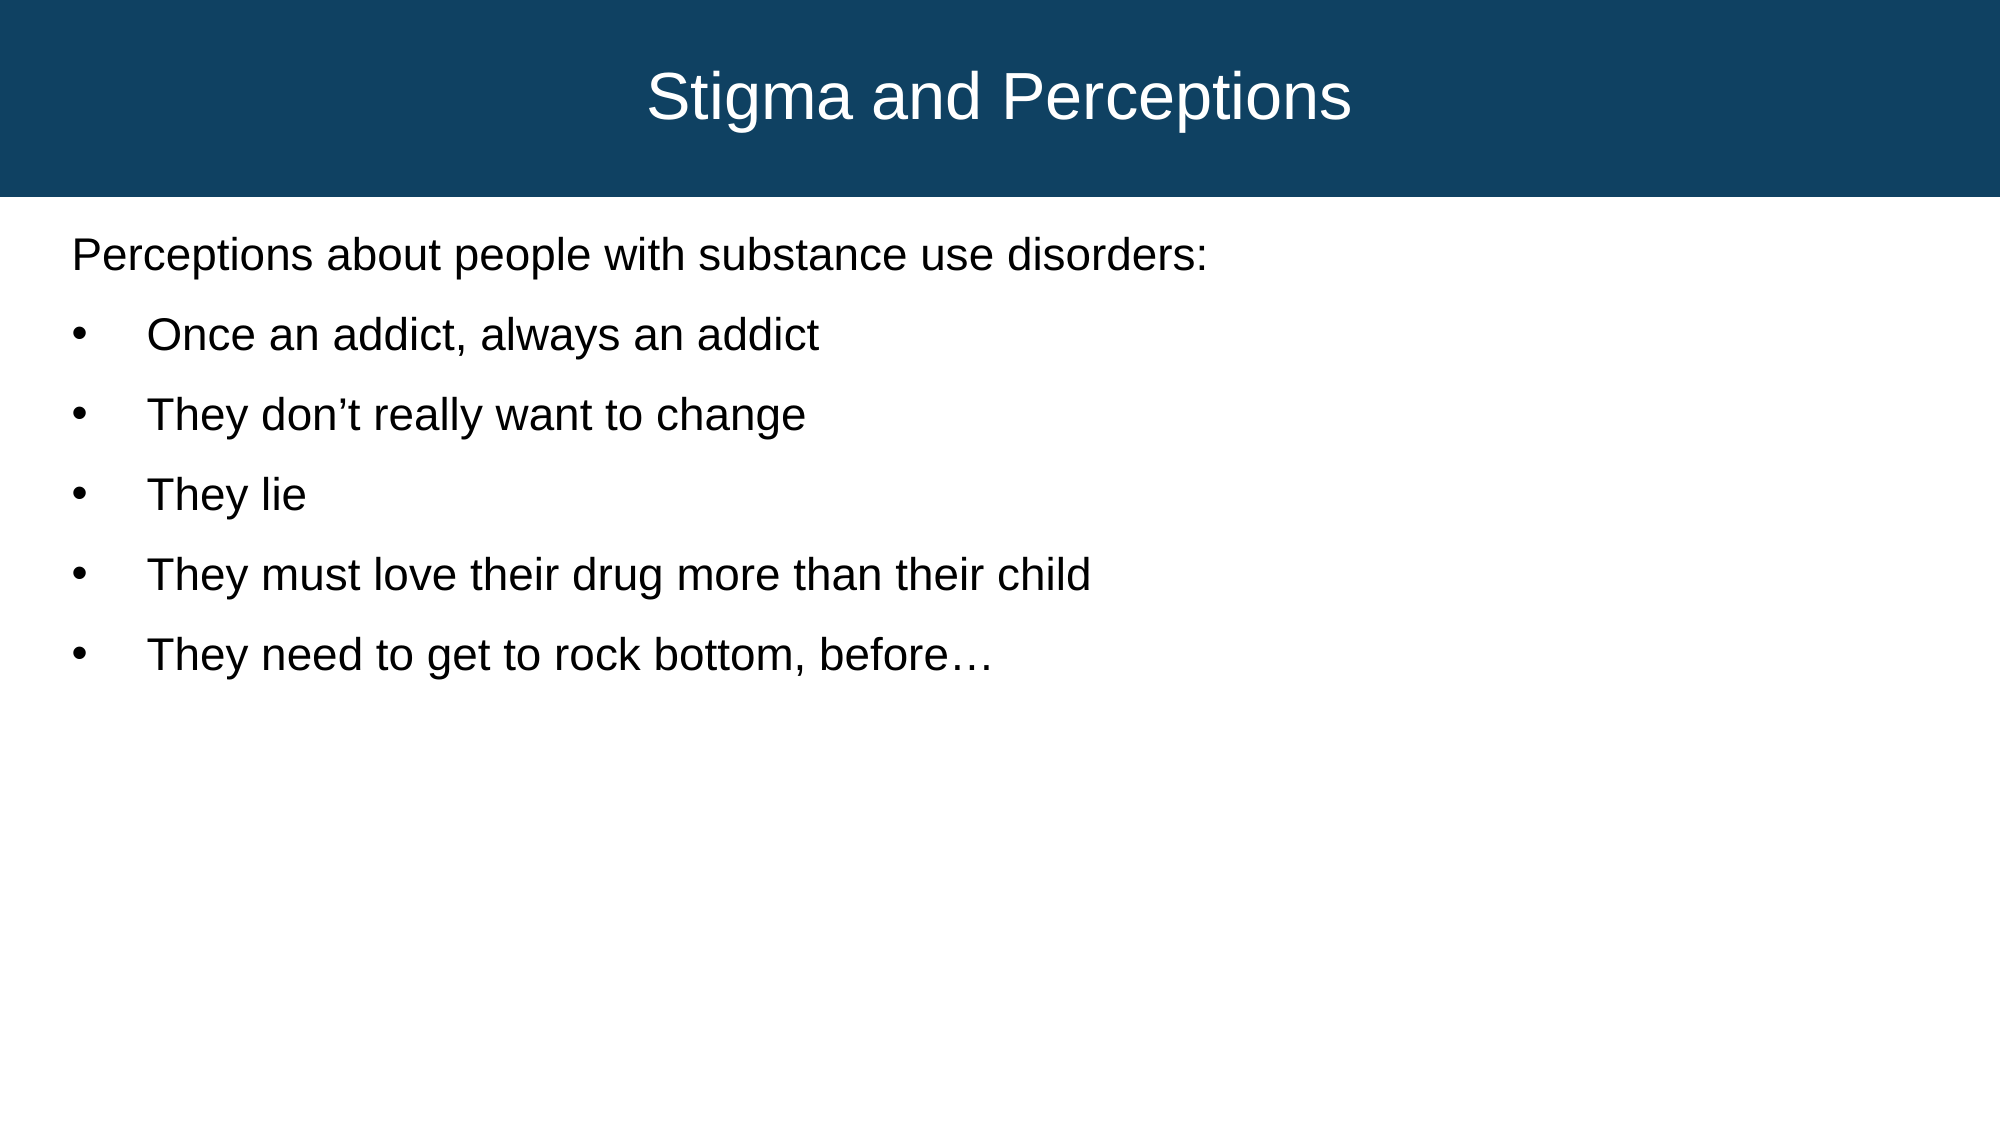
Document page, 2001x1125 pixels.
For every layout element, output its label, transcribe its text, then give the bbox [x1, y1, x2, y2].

text_box Perceptions about people with substance use disorders: Once an addict, always an addict They don’t really want to change They lie They must love their drug more than their child They need to get to rock bottom, before… [56, 217, 1828, 688]
text_box Stigma and Perceptions [0, 0, 2000, 197]
